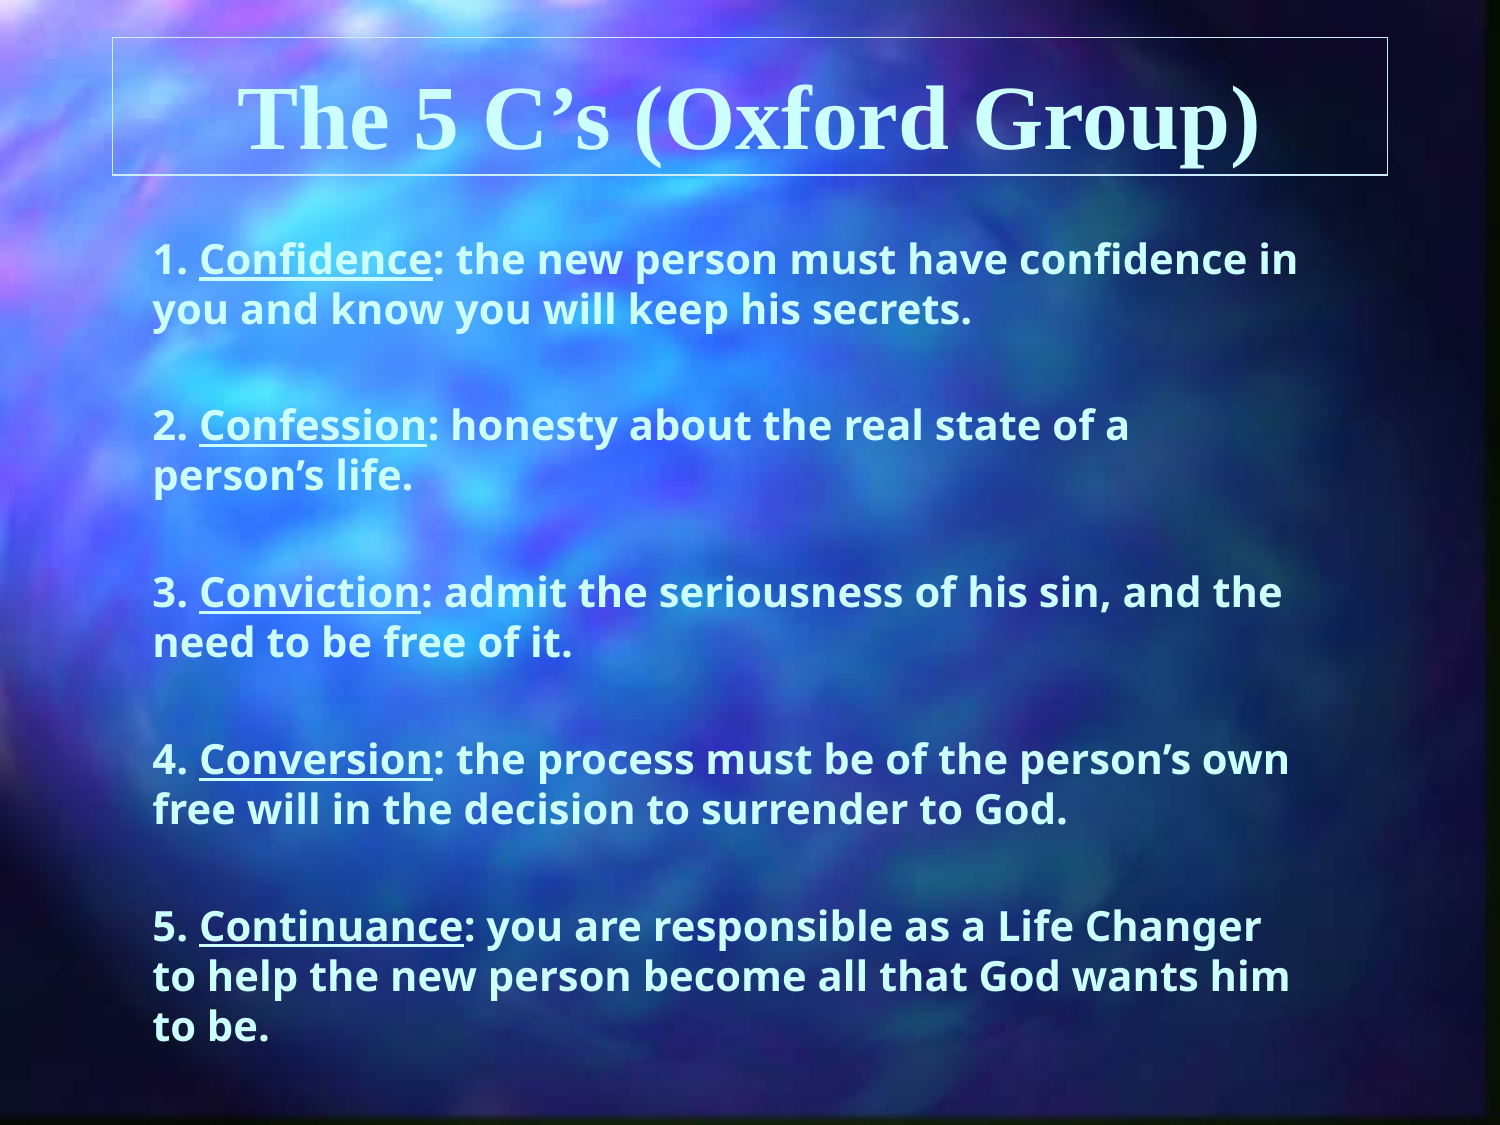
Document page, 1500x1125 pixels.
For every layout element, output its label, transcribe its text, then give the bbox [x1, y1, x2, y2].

title The 5 C’s (Oxford Group) [112, 37, 1388, 176]
subtitle 1. Confidence: the new person must have confidence in you and know you will keep his secrets. 2. Confession: honesty about the real state of a person’s life. 3. Conviction: admit the seriousness of his sin, and the need to be free of it. 4. Conversion: the process must be of the person’s own free will in the decision to surrender to God. 5. Continuance: you are responsible as a Life Changer to help the new person become all that God wants him to be. [137, 224, 1326, 1076]
picture [0, 0, 1500, 1125]
